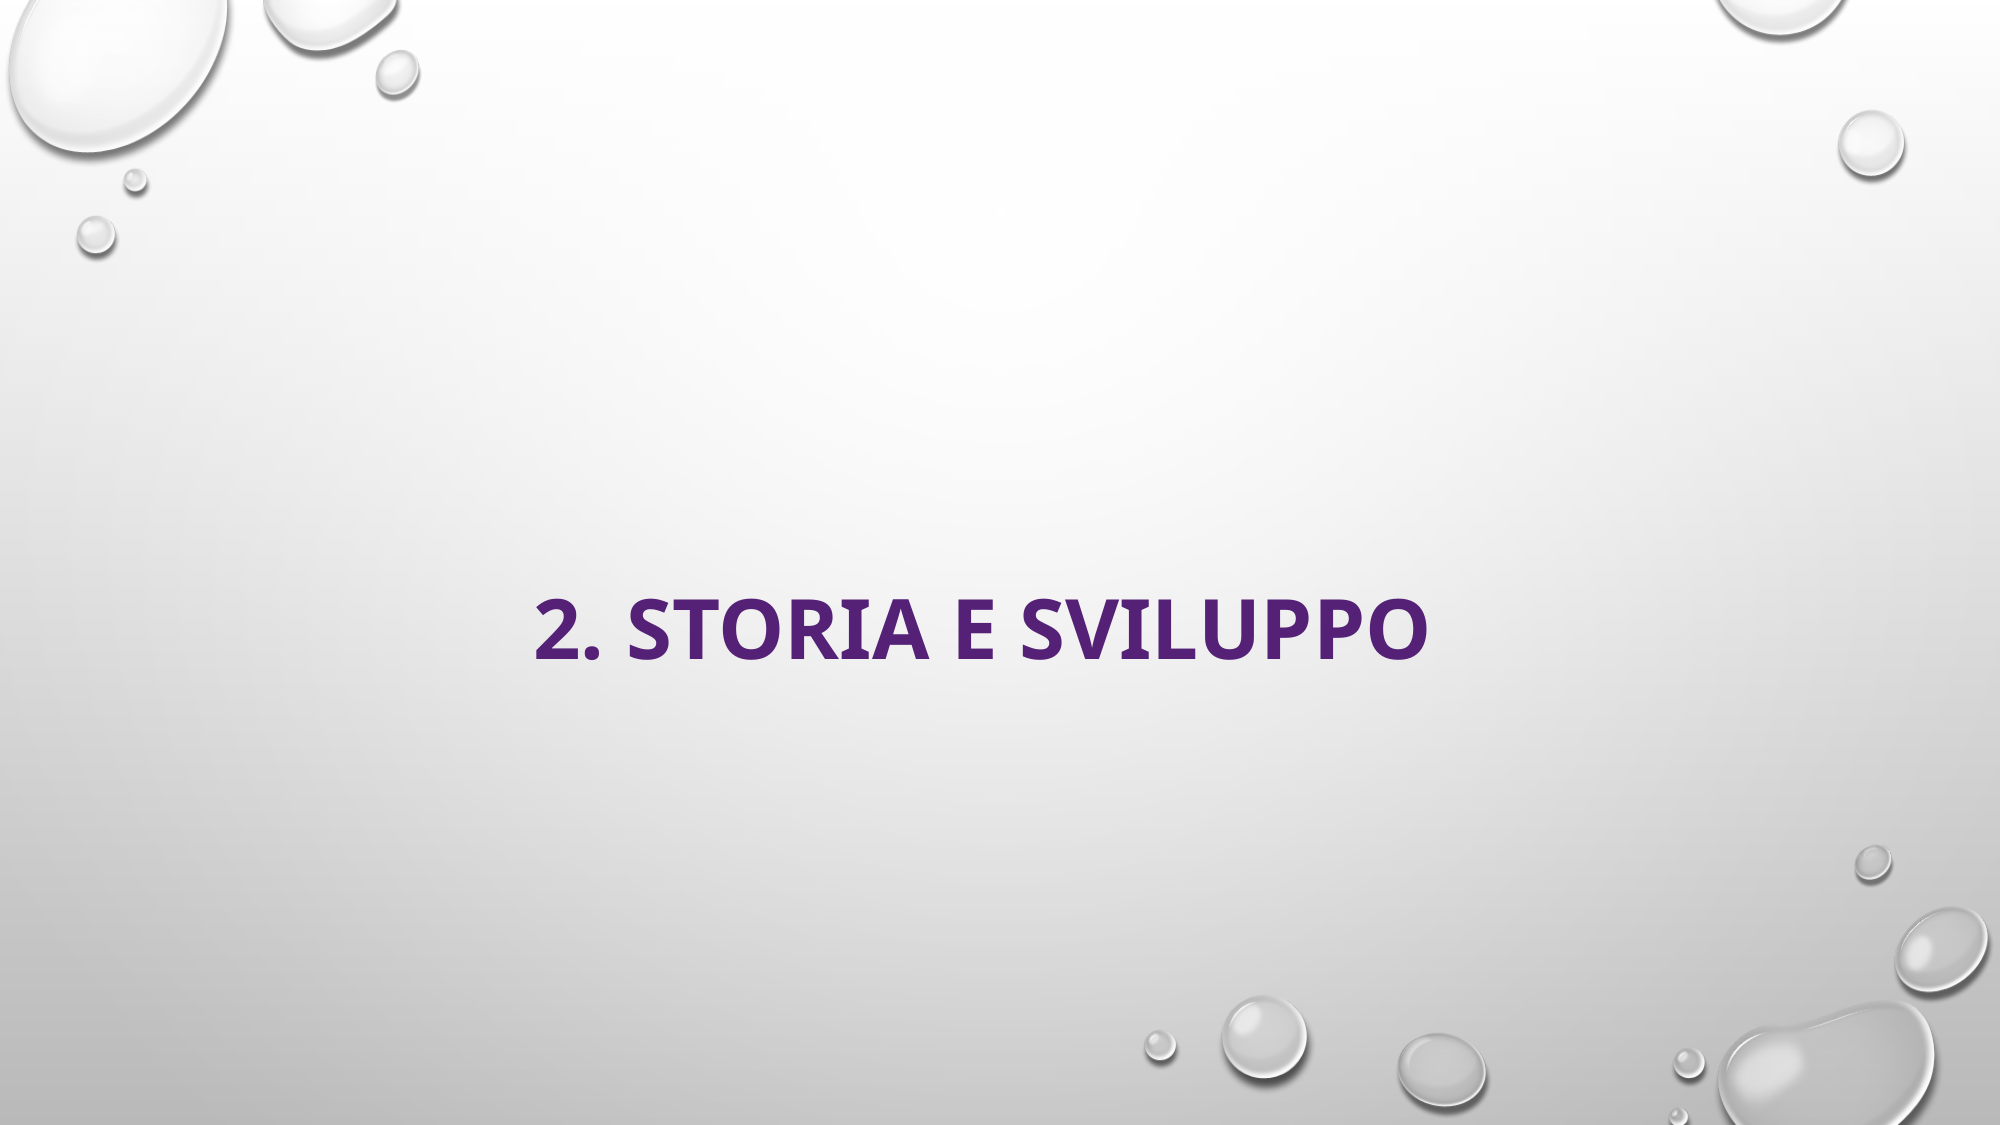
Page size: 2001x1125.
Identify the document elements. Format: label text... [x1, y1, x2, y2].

picture [0, 0, 2000, 1125]
title 2. STORIA E SVILUPPO [518, 485, 1529, 748]
